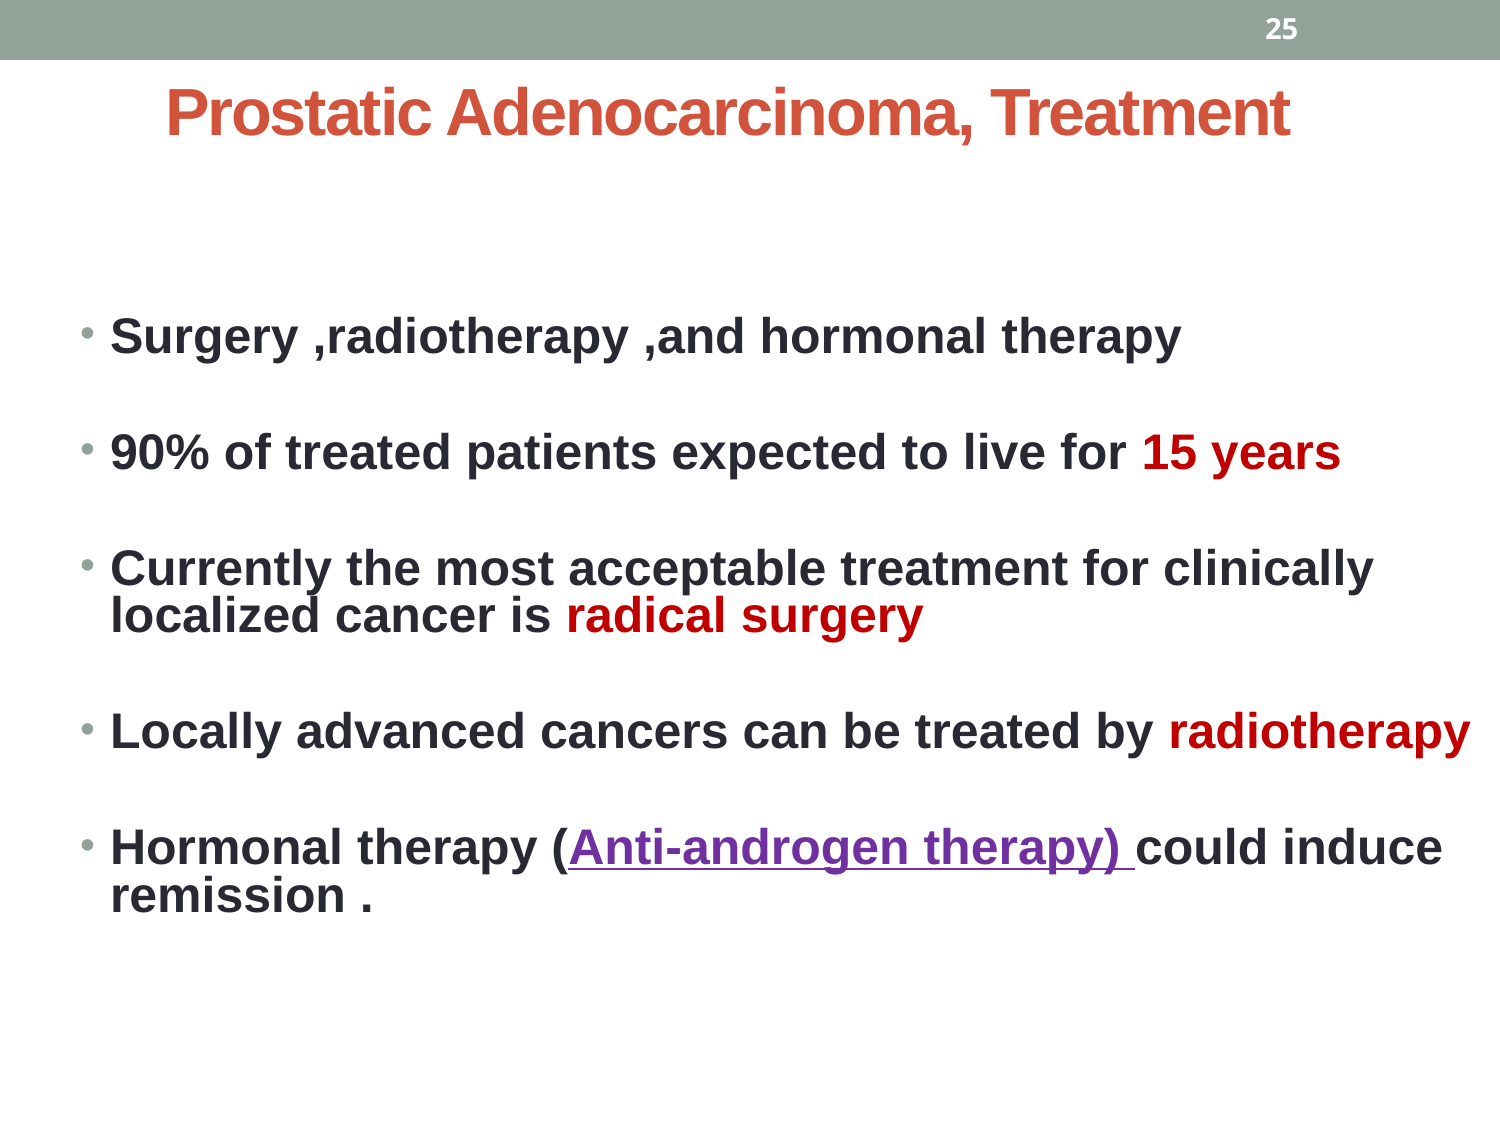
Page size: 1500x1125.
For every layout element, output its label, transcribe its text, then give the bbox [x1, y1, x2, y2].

slide_number 25 [1250, 3, 1425, 57]
title Prostatic Adenocarcinoma, Treatment [150, 45, 1425, 173]
list Surgery ,radiotherapy ,and hormonal therapy 90% of treated patients expected to live for 15 years Currently the most acceptable treatment for clinically localized cancer is radical surgery Locally advanced cancers can be treated by radiotherapy Hormonal therapy (Anti-androgen therapy) could induce remission . [64, 237, 1500, 1059]
